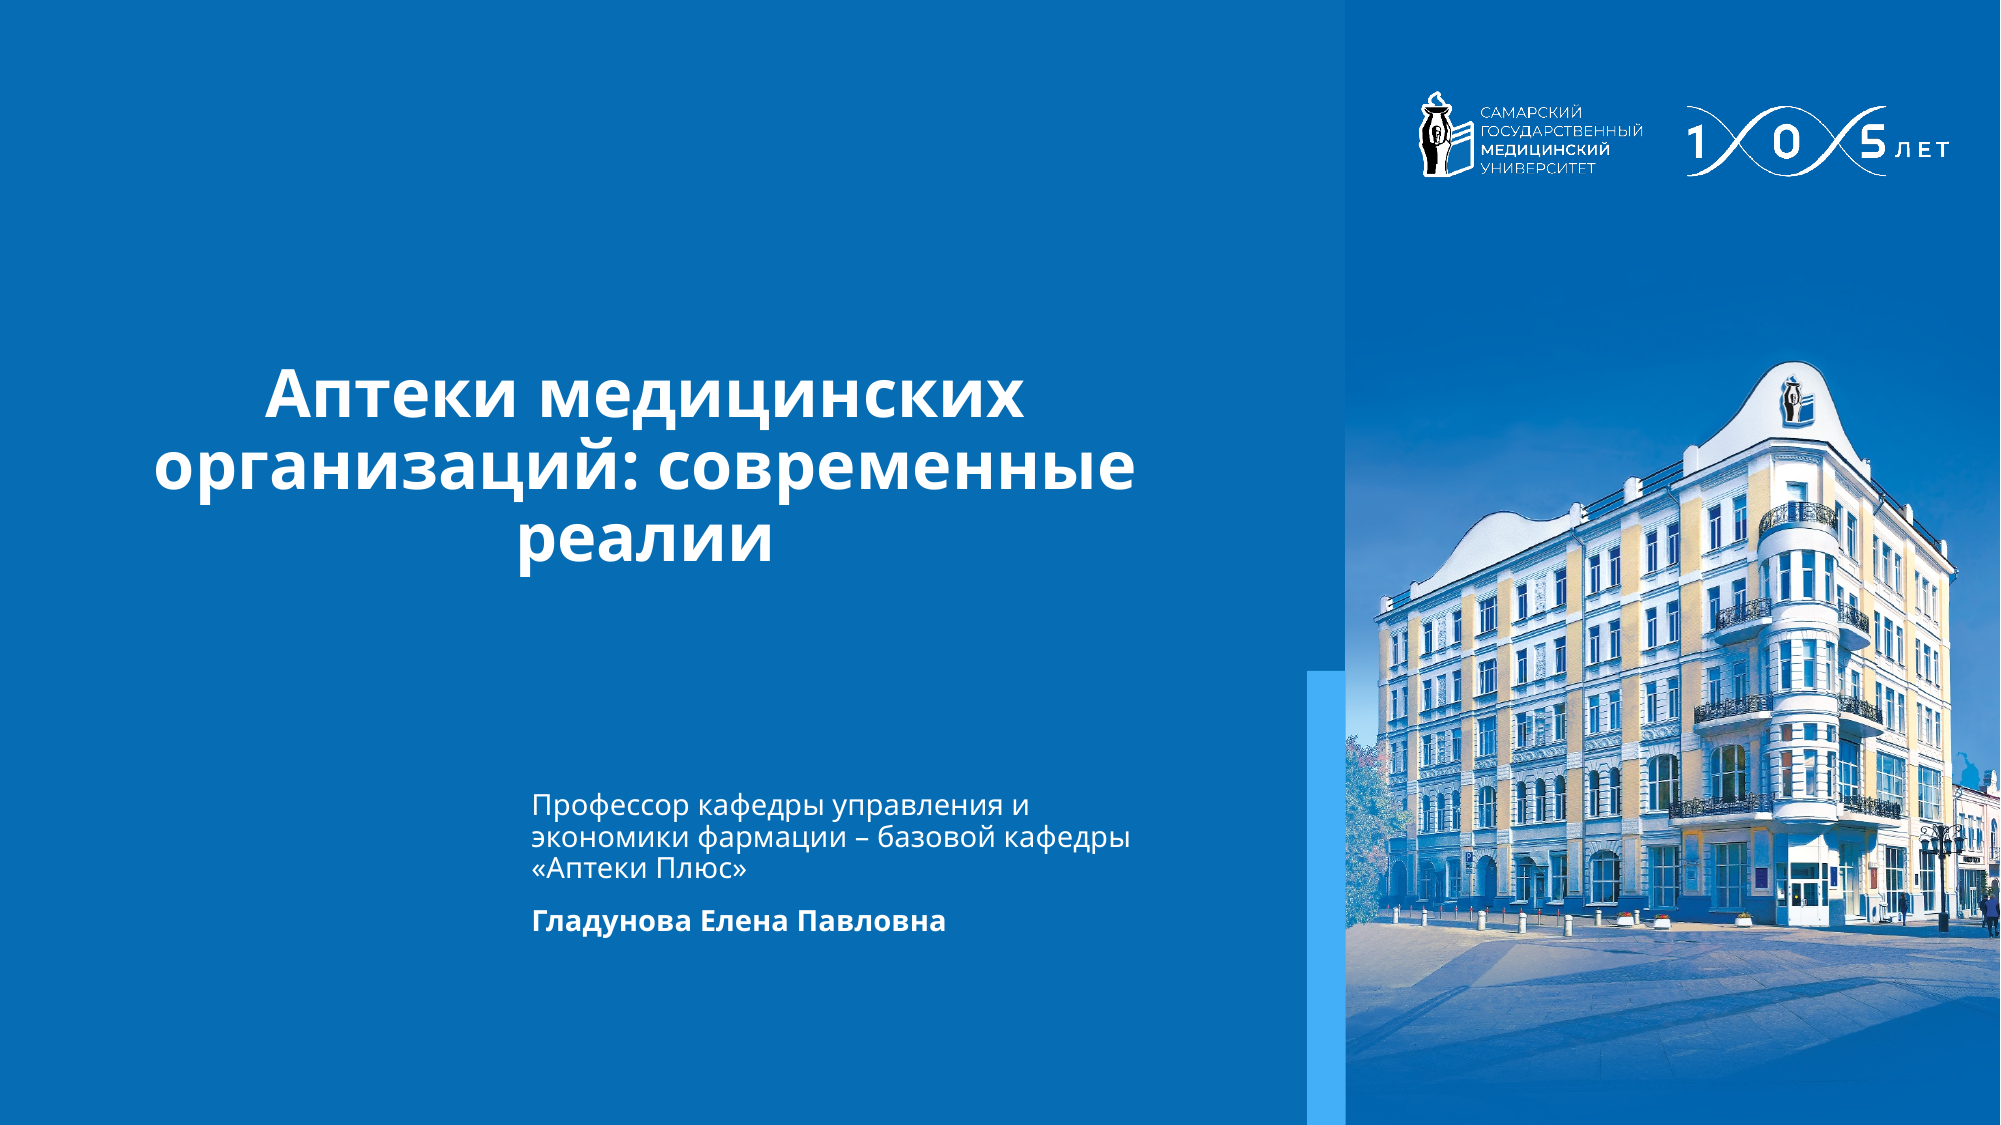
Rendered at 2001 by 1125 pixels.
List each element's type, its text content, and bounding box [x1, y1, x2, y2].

subtitle Профессор кафедры управления и экономики фармации – базовой кафедры «Аптеки Плюс» Гладунова Елена Павловна [516, 783, 1164, 1041]
text_box [1306, 670, 1345, 1125]
title Аптеки медицинских организаций: современные реалии [78, 352, 1213, 591]
picture [1345, 0, 2000, 1125]
